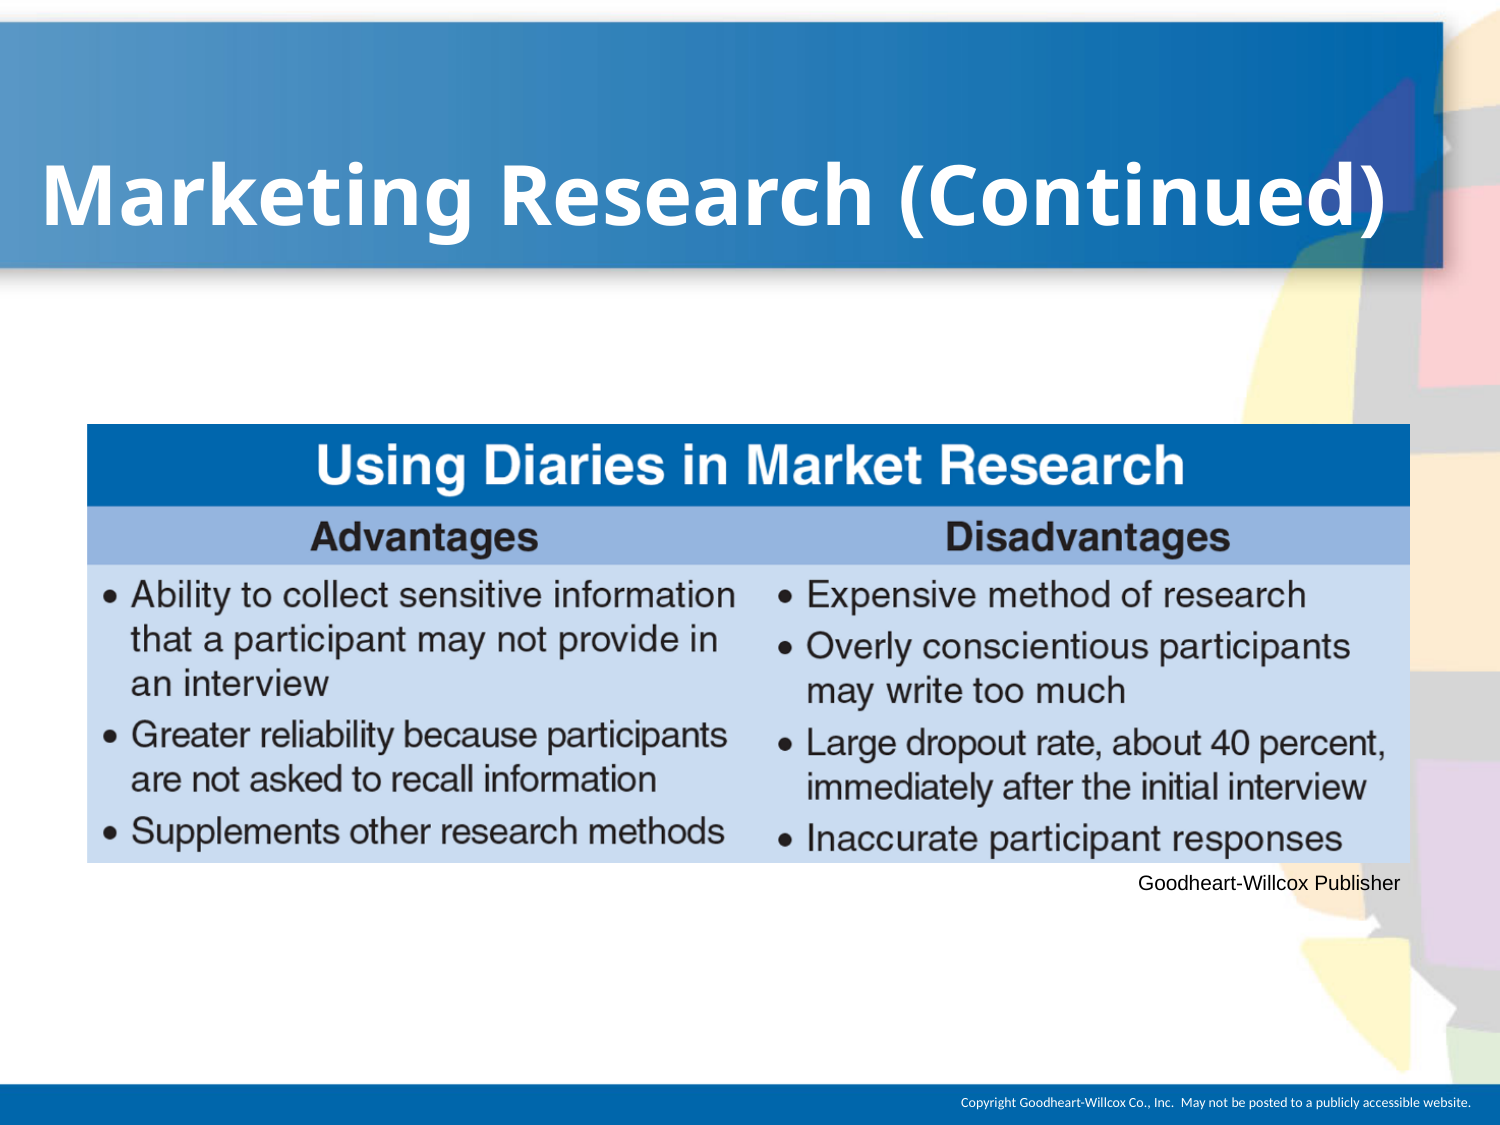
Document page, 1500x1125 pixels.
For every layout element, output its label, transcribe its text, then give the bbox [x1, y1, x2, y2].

list Goodheart-Willcox Publisher [1123, 862, 1425, 909]
picture [0, 0, 1500, 1125]
title Marketing Research (Continued) [24, 37, 1426, 251]
